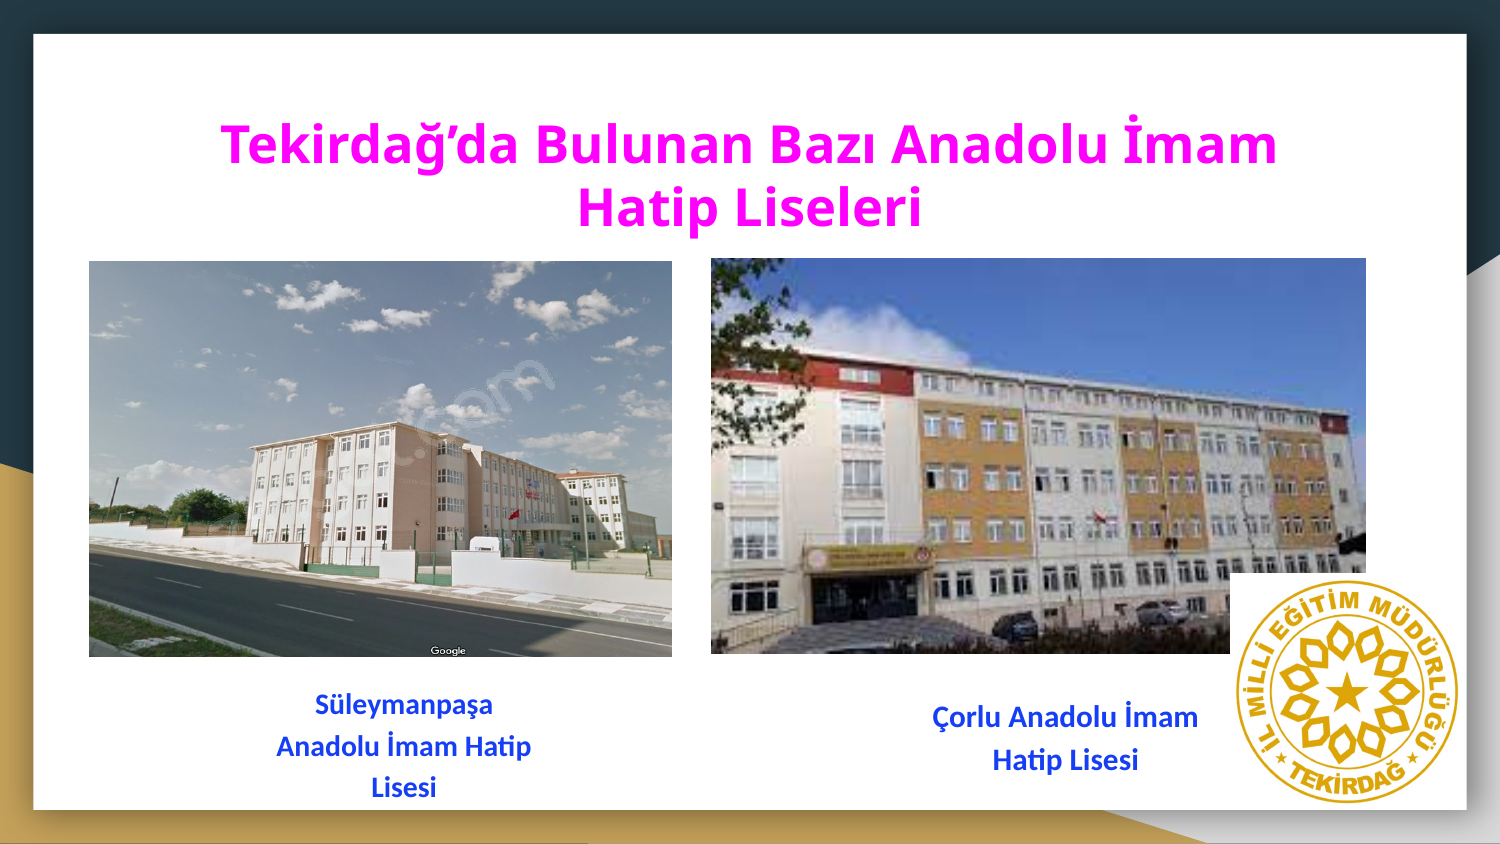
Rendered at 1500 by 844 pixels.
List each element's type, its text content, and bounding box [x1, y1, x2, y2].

list Süleymanpaşa Anadolu İmam Hatip Lisesi [252, 666, 557, 790]
title Tekirdağ’da Bulunan Bazı Anadolu İmam Hatip Liseleri [134, 96, 1366, 253]
list Çorlu Anadolu İmam Hatip Lisesi [880, 675, 1252, 832]
picture [89, 260, 672, 657]
picture [710, 257, 1465, 809]
